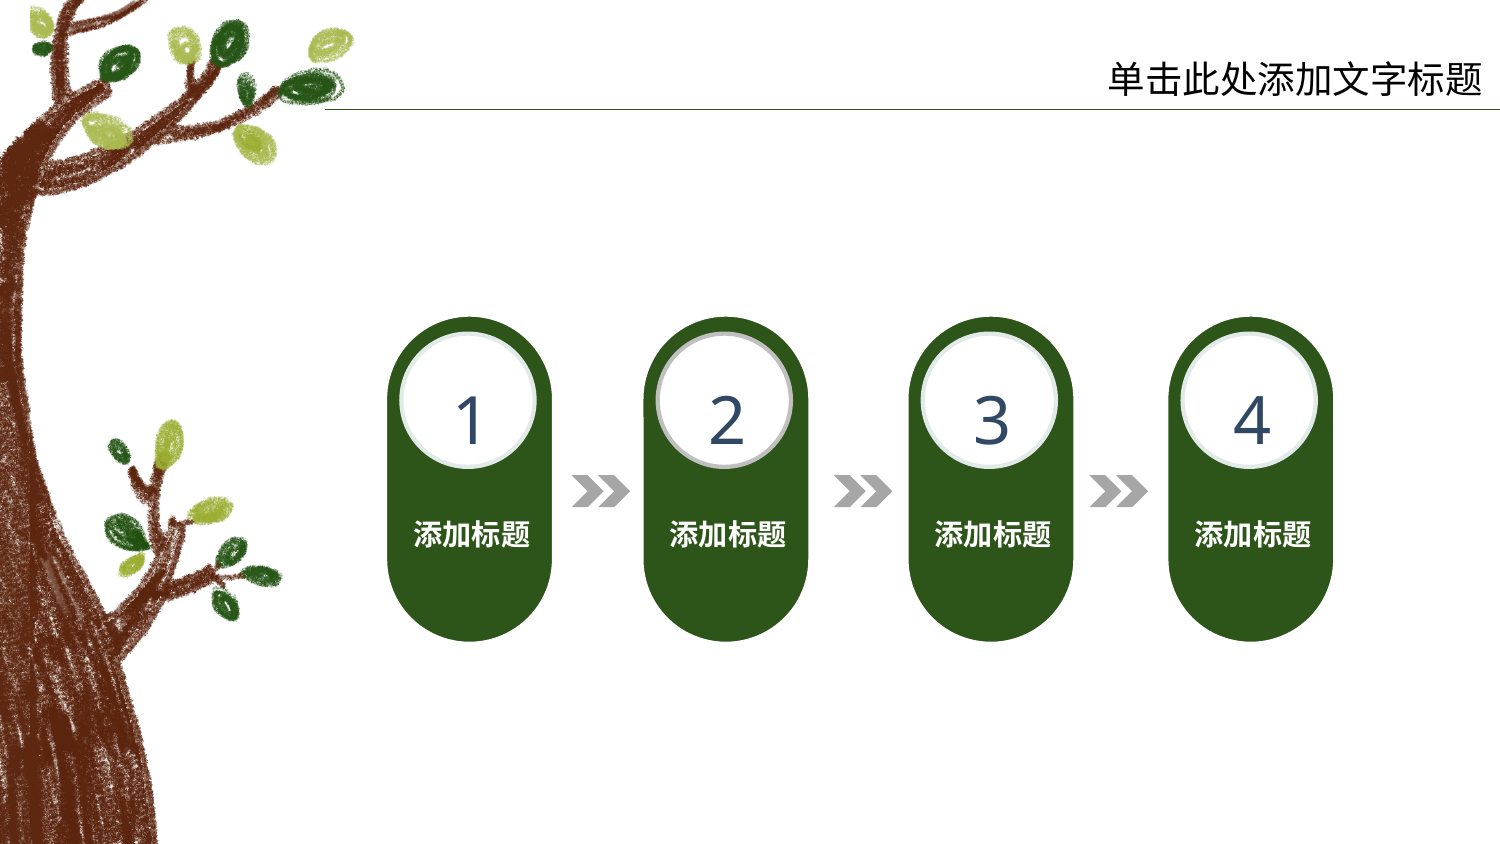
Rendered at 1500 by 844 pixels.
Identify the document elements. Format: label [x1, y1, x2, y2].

text_box [598, 475, 631, 508]
text_box [1165, 313, 1336, 645]
text_box [833, 475, 866, 508]
text_box [905, 313, 1077, 645]
text_box [1089, 475, 1122, 508]
text_box [571, 475, 604, 508]
text_box [1116, 475, 1149, 508]
text_box [384, 313, 555, 645]
text_box [640, 313, 812, 645]
text_box [860, 475, 893, 508]
picture [0, 0, 354, 844]
